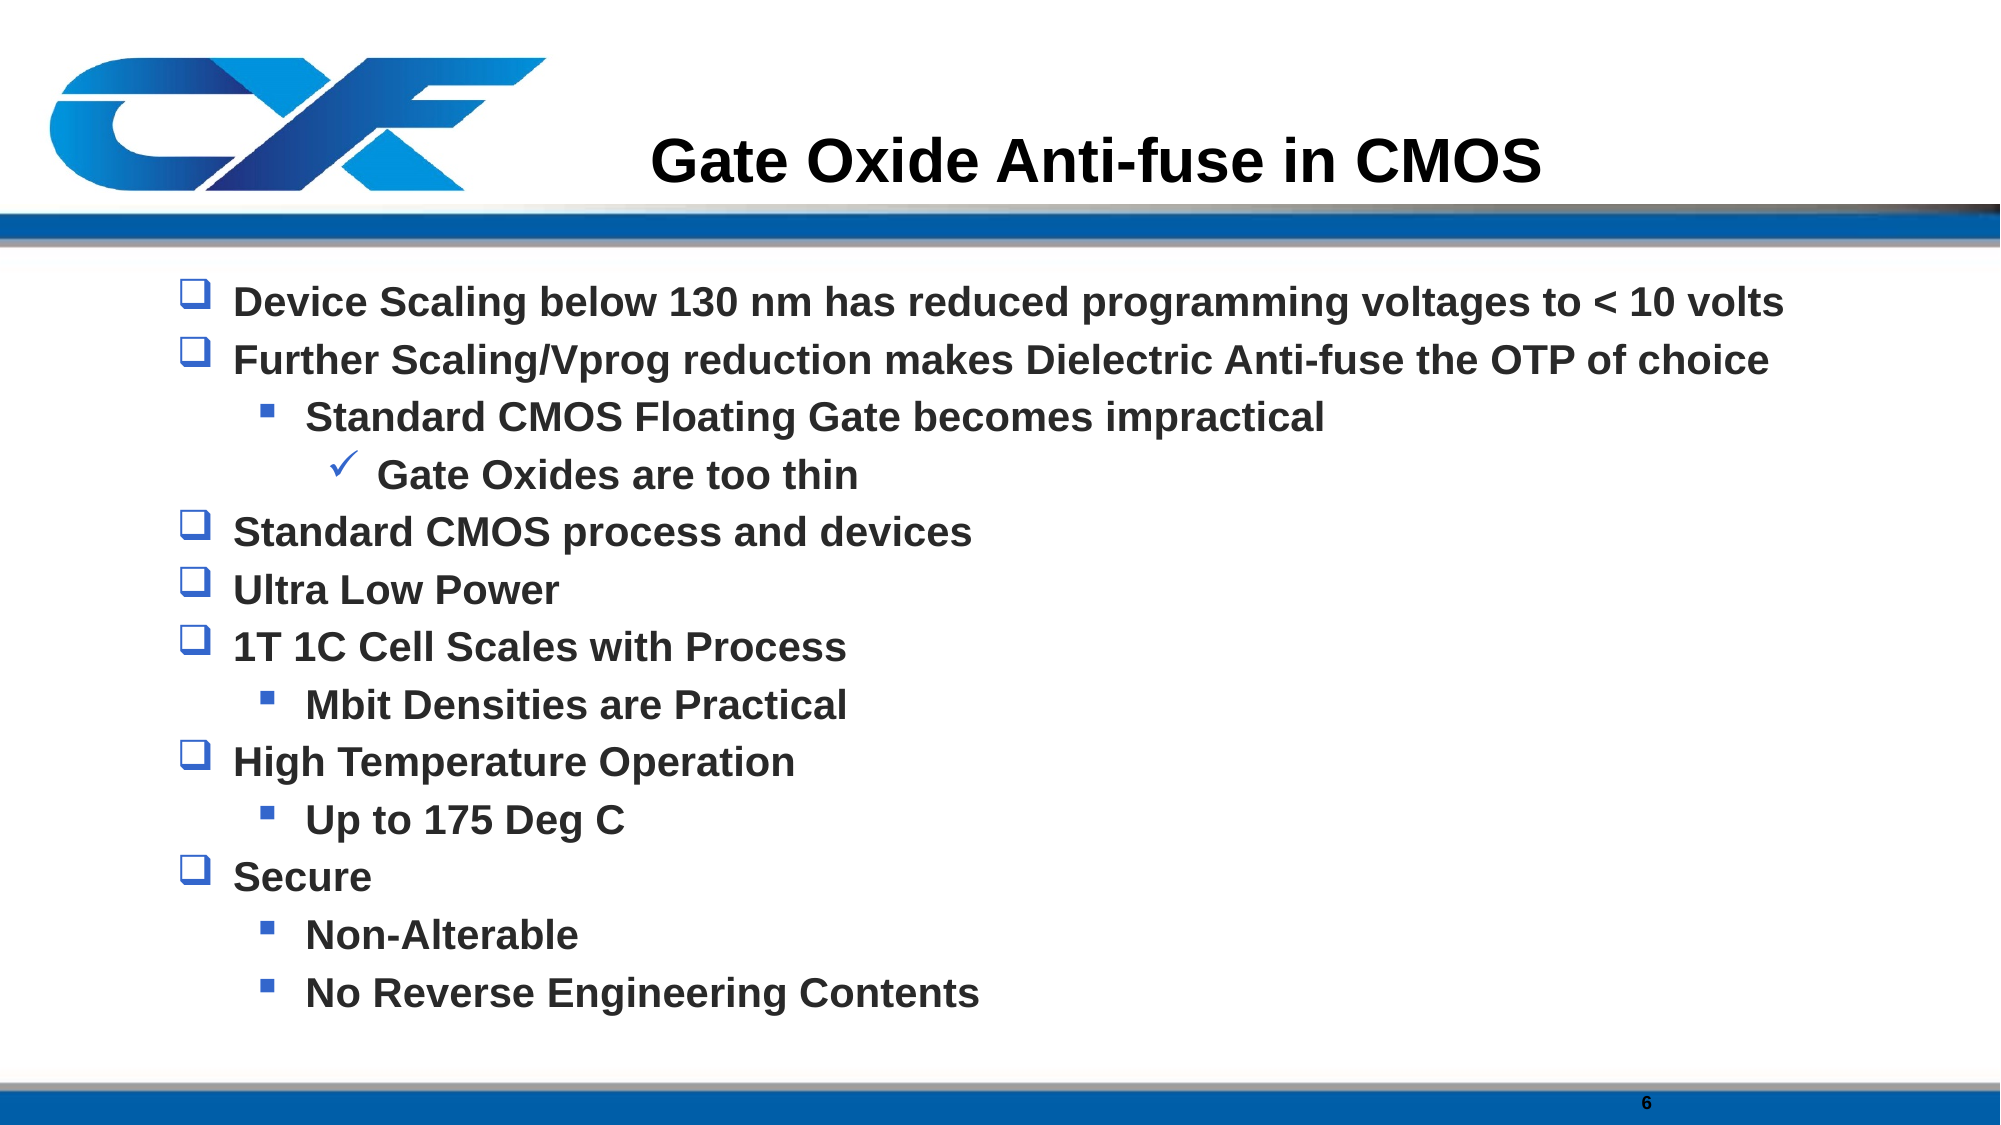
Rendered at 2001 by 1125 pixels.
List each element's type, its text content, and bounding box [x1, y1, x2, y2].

picture [0, 204, 2000, 1125]
title Gate Oxide Anti-fuse in CMOS [625, 14, 1851, 203]
picture [36, 54, 563, 193]
slide_number 6 [1641, 1090, 1653, 1114]
text_box Device Scaling below 130 nm has reduced programming voltages to < 10 volts Further Scaling/Vprog reduction makes Dielectric Anti-fuse the OTP of choice Standard CMOS Floating Gate becomes impractical Gate Oxides are too thin Standard CMOS process and devices Ultra Low Power 1T 1C Cell Scales with Process Mbit Densities are Practical High Temperature Operation Up to 175 Deg C Secure Non-Alterable No Reverse Engineering Contents [169, 267, 1850, 1048]
